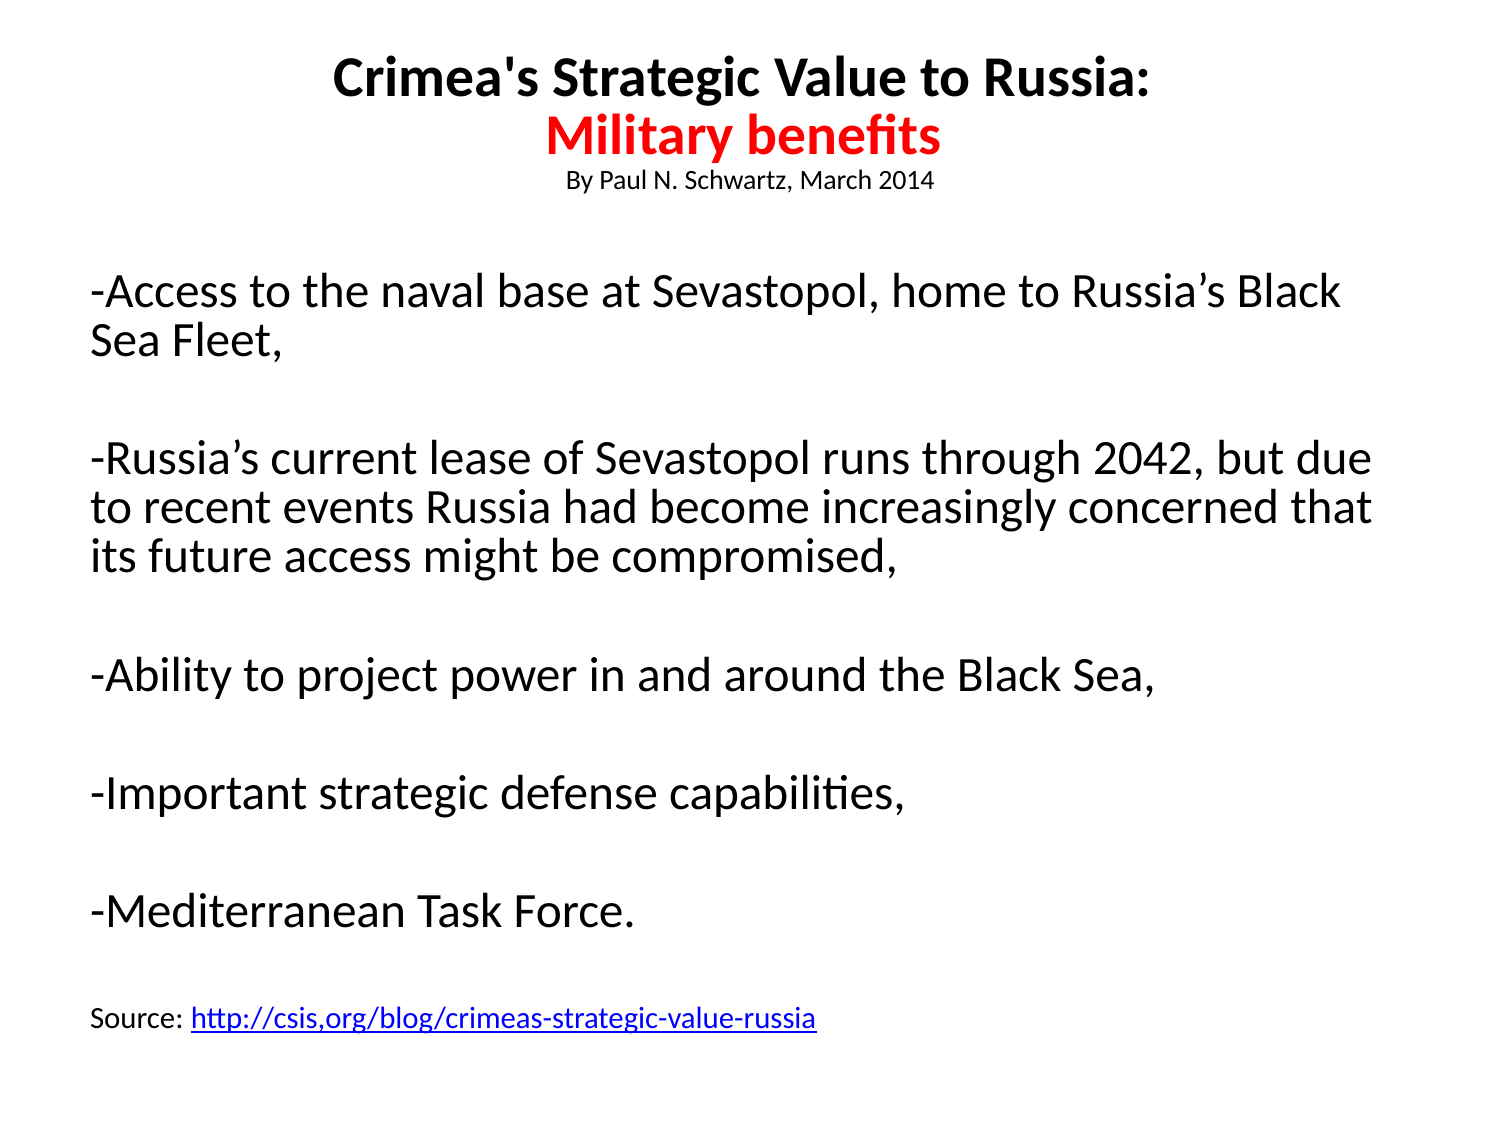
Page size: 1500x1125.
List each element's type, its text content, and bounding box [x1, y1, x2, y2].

title Crimea's Strategic Value to Russia: Military benefits By Paul N. Schwartz, March 2014 [75, 45, 1425, 233]
list -Access to the naval base at Sevastopol, home to Russia’s Black Sea Fleet, -Russia’s current lease of Sevastopol runs through 2042, but due to recent events Russia had become increasingly concerned that its future access might be compromised, -Ability to project power in and around the Black Sea, -Important strategic defense capabilities, -Mediterranean Task Force. Source: http://csis,org/blog/crimeas-strategic-value-russia [75, 262, 1425, 1047]
